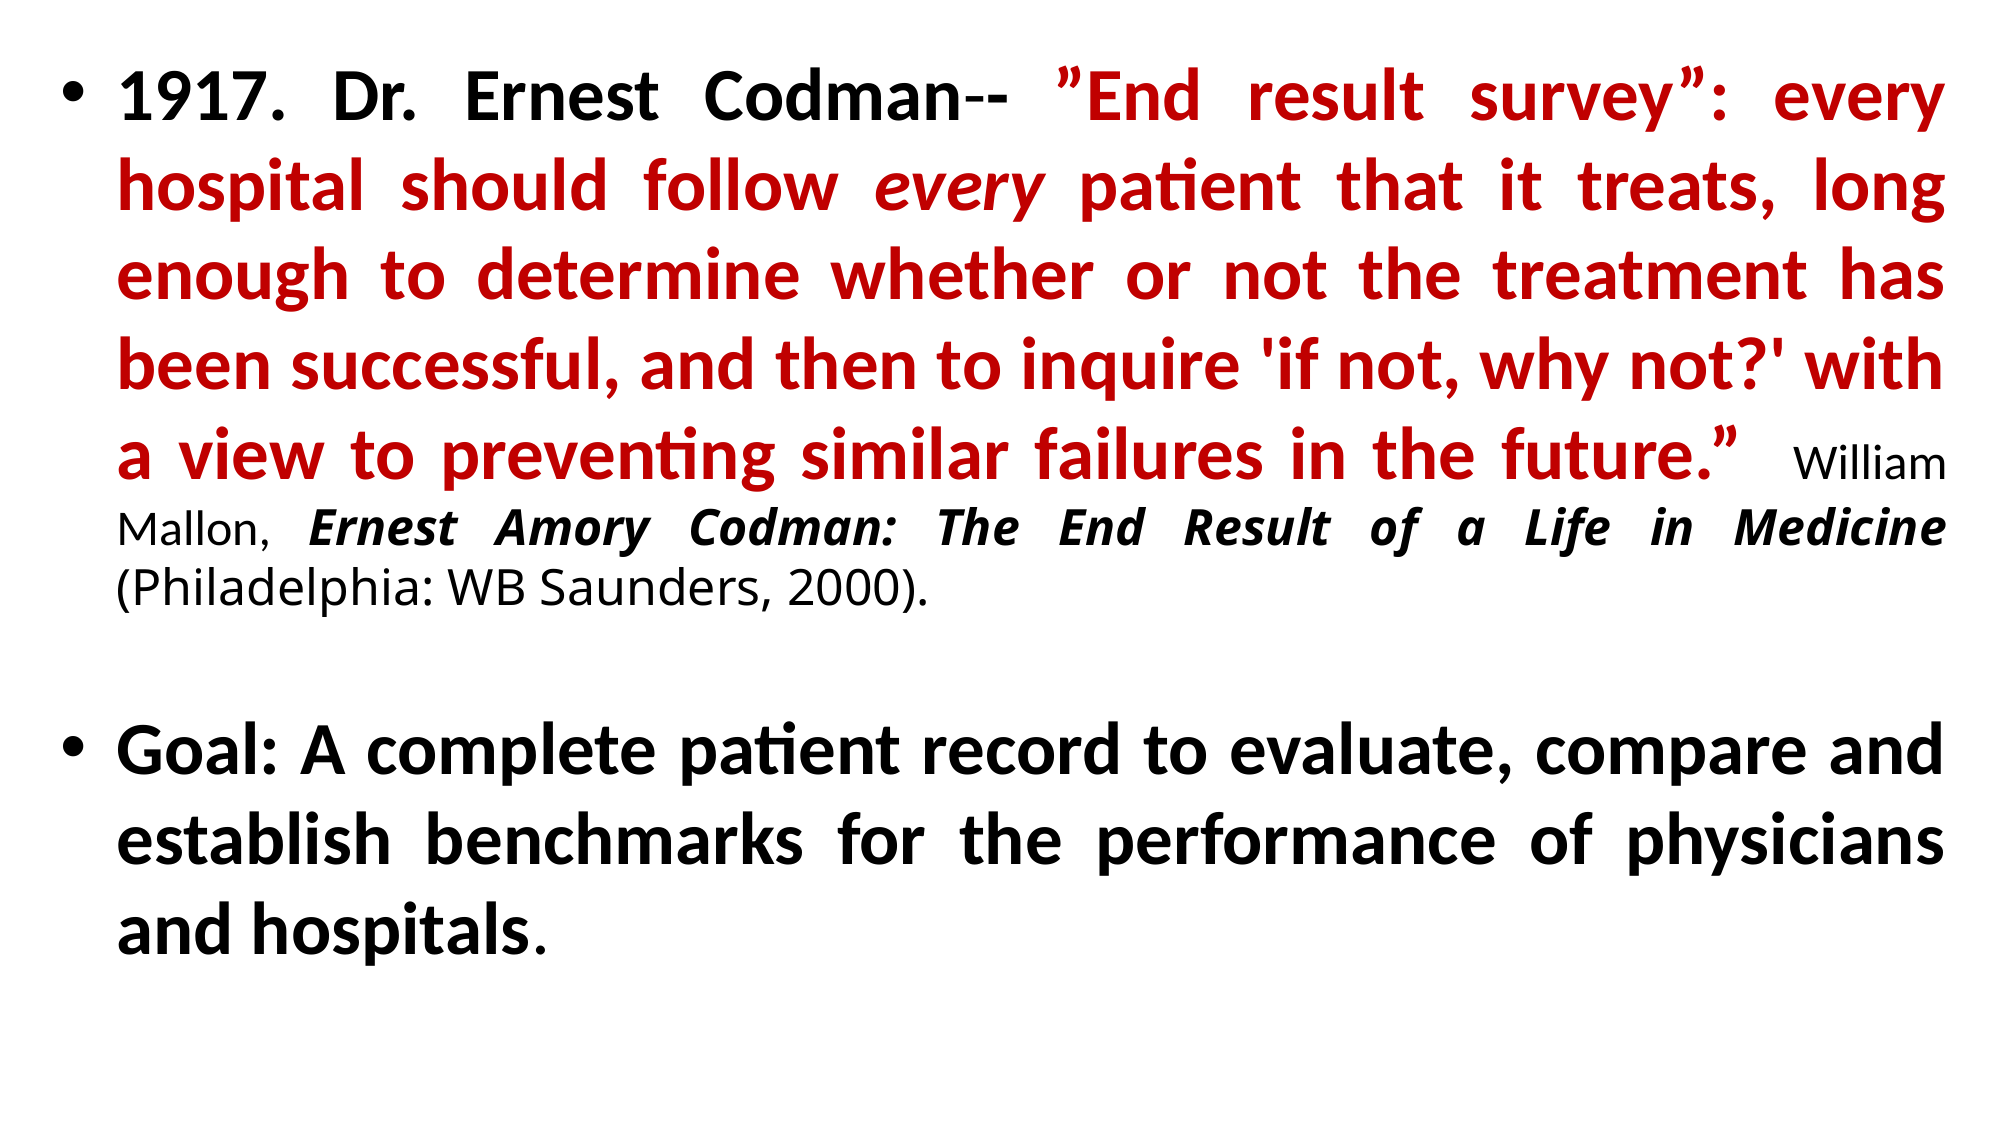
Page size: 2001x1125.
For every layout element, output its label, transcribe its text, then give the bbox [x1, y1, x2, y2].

list 1917. Dr. Ernest Codman-- ”End result survey”: every hospital should follow every patient that it treats, long enough to determine whether or not the treatment has been successful, and then to inquire 'if not, why not?' with a view to preventing similar failures in the future.” William Mallon, Ernest Amory Codman: The End Result of a Life in Medicine (Philadelphia: WB Saunders, 2000). Goal: A complete patient record to evaluate, compare and establish benchmarks for the performance of physicians and hospitals. [45, 37, 1963, 1125]
